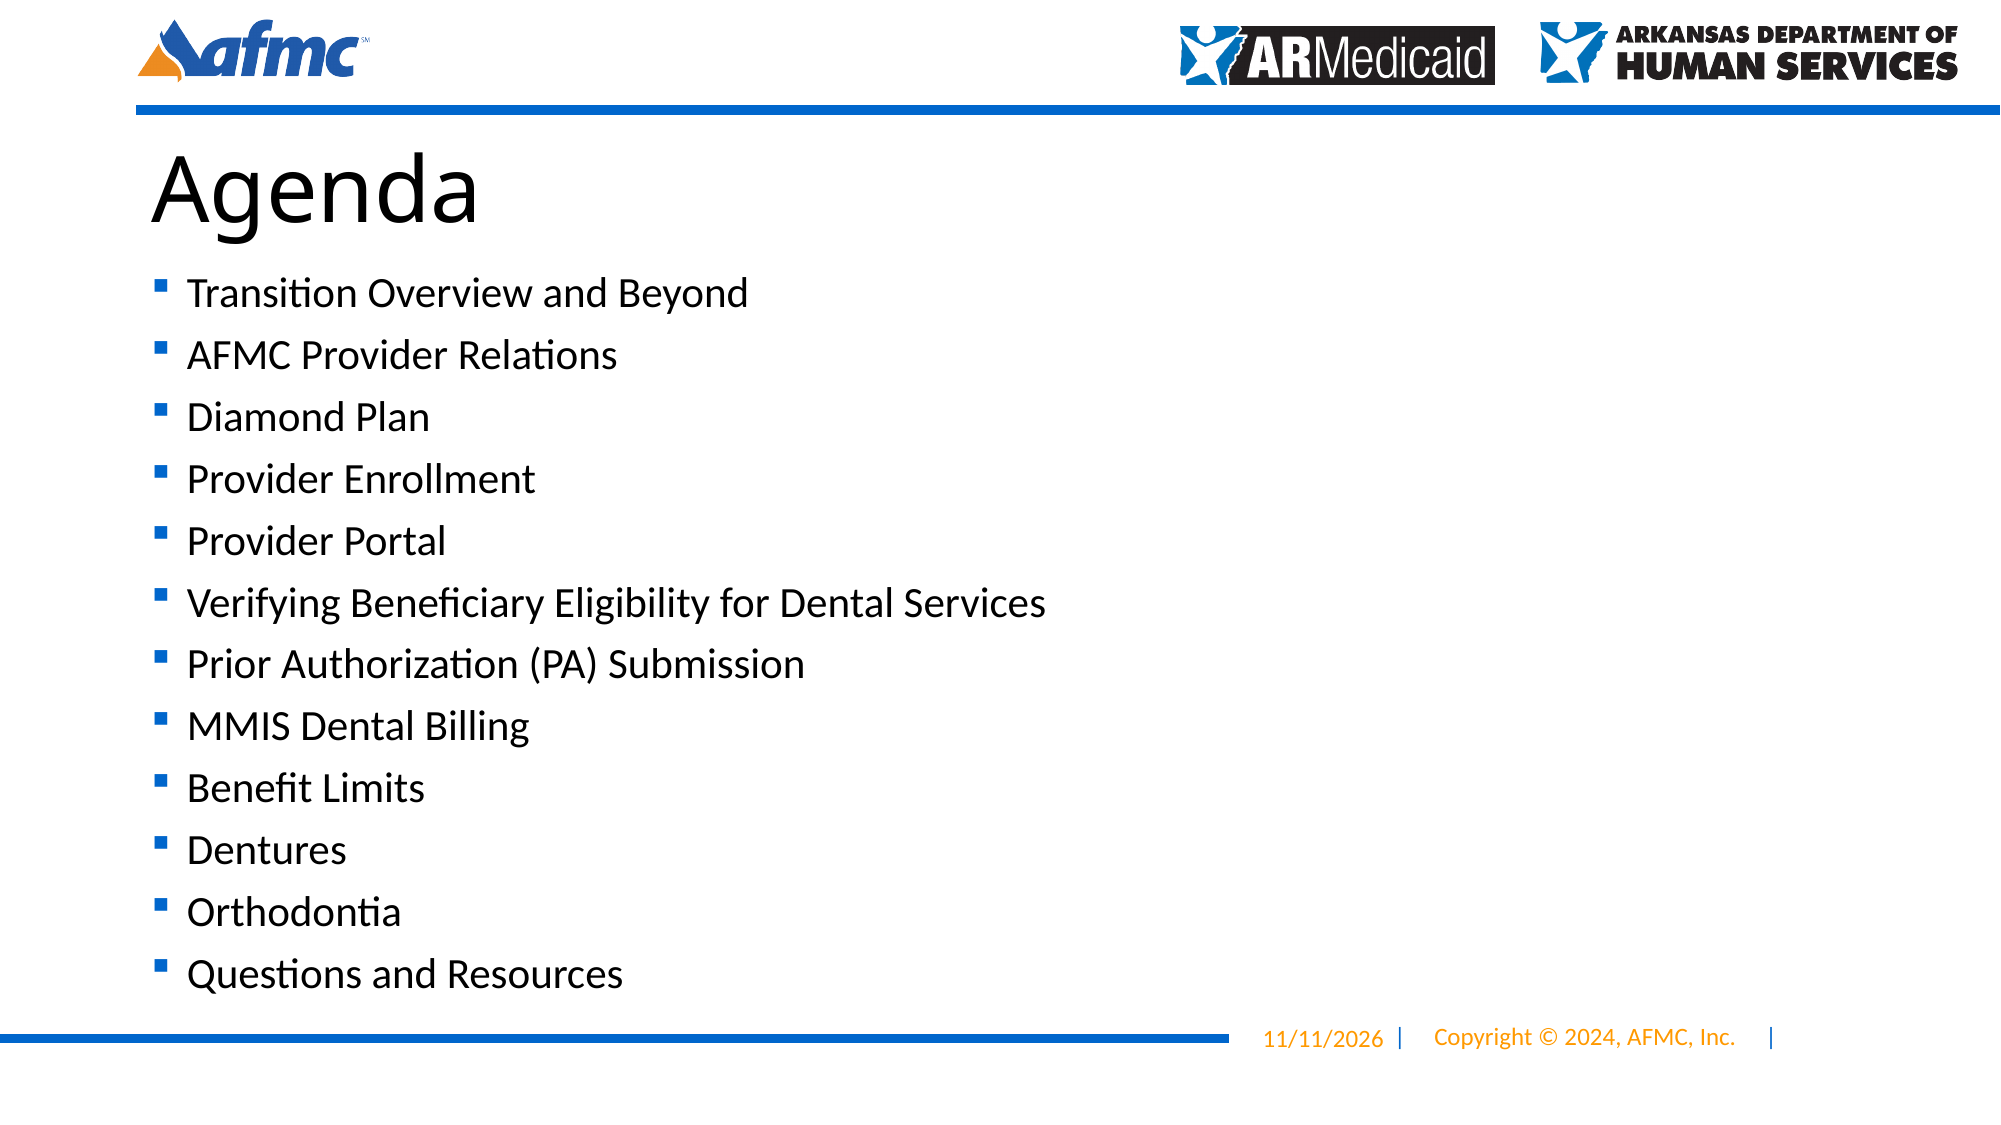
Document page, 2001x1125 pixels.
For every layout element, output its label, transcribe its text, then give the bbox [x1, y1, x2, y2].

title Agenda [136, 84, 1862, 302]
picture [1540, 22, 1958, 83]
picture [137, 19, 370, 84]
list Transition Overview and Beyond AFMC Provider Relations Diamond Plan Provider Enrollment Provider Portal Verifying Beneficiary Eligibility for Dental Services Prior Authorization (PA) Submission MMIS Dental Billing Benefit Limits Dentures Orthodontia Questions and Resources [136, 263, 1660, 1014]
picture [1180, 26, 1495, 84]
